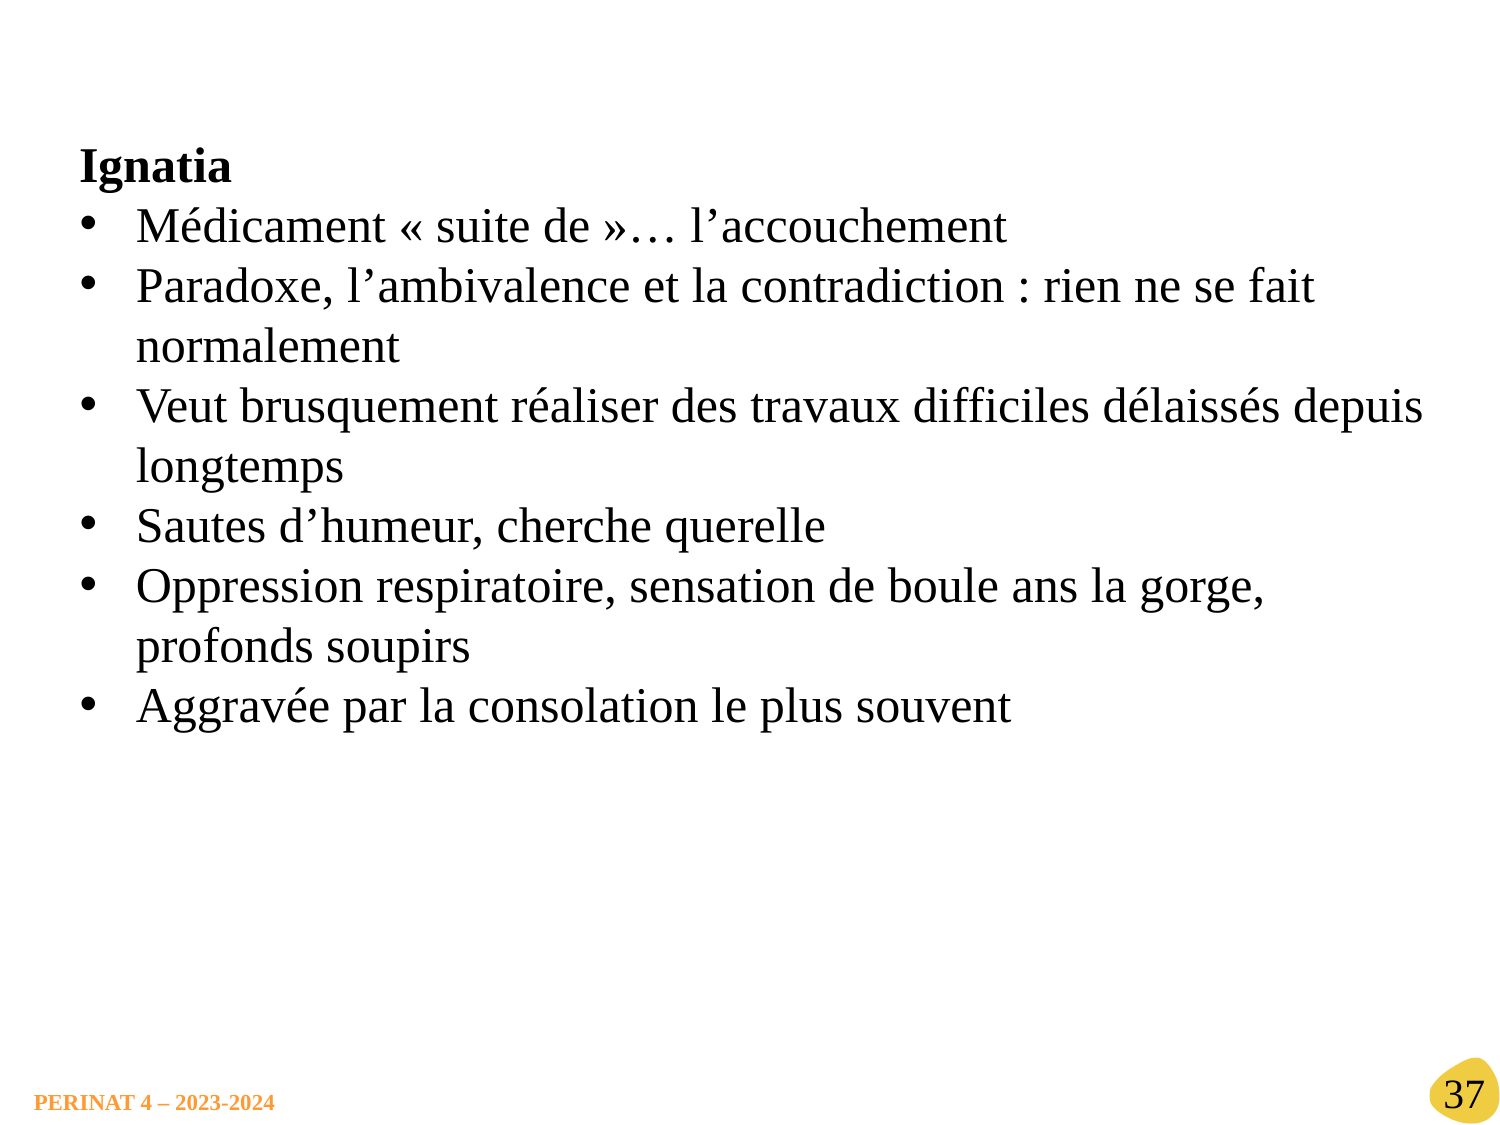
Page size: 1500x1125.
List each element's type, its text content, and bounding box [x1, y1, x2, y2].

picture [1423, 1057, 1500, 1125]
text_box Ignatia Médicament « suite de »… l’accouchement Paradoxe, l’ambivalence et la contradiction : rien ne se fait normalement Veut brusquement réaliser des travaux difficiles délaissés depuis longtemps Sautes d’humeur, cherche querelle Oppression respiratoire, sensation de boule ans la gorge, profonds soupirs Aggravée par la consolation le plus souvent [64, 125, 1448, 741]
